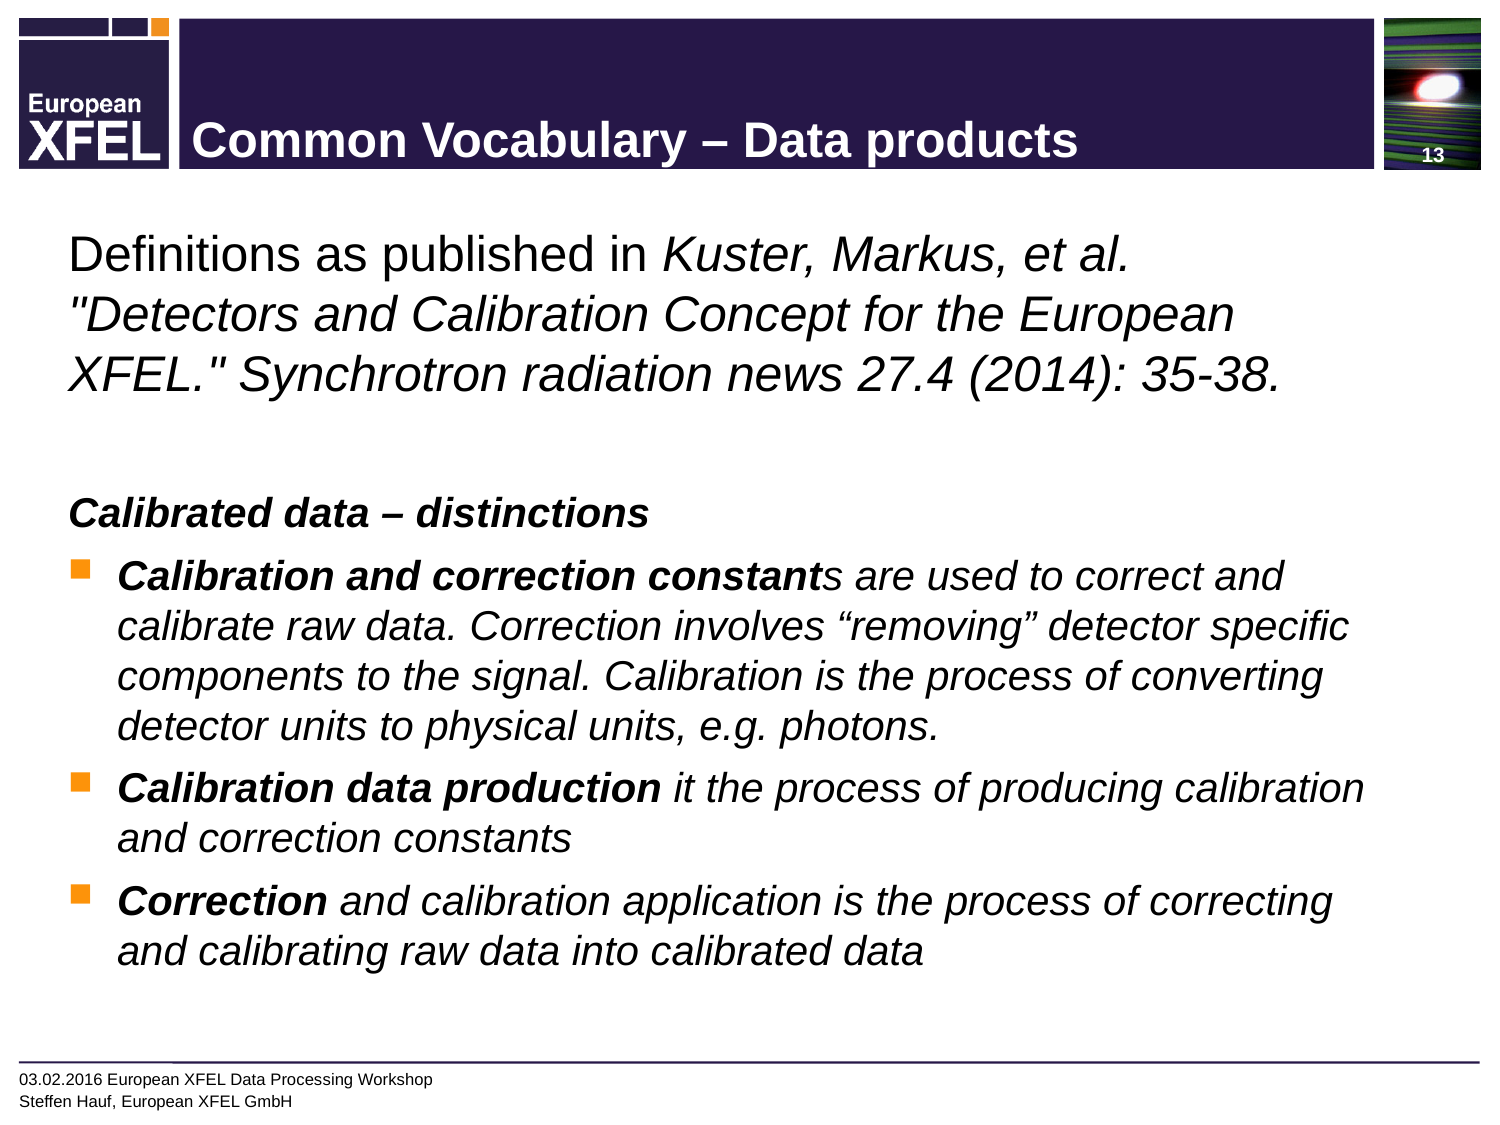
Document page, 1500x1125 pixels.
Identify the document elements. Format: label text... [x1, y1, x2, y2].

picture [19, 18, 169, 169]
title Common Vocabulary – Data products [179, 50, 1375, 168]
picture [1384, 18, 1481, 170]
list Definitions as published in Kuster, Markus, et al. "Detectors and Calibration Concept for the European XFEL." Synchrotron radiation news 27.4 (2014): 35-38. Calibrated data – distinctions Calibration and correction constants are used to correct and calibrate raw data. Correction involves “removing” detector specific components to the signal. Calibration is the process of converting detector units to physical units, e.g. photons. Calibration data production it the process of producing calibration and correction constants Correction and calibration application is the process of correcting and calibrating raw data into calibrated data [68, 221, 1376, 1031]
